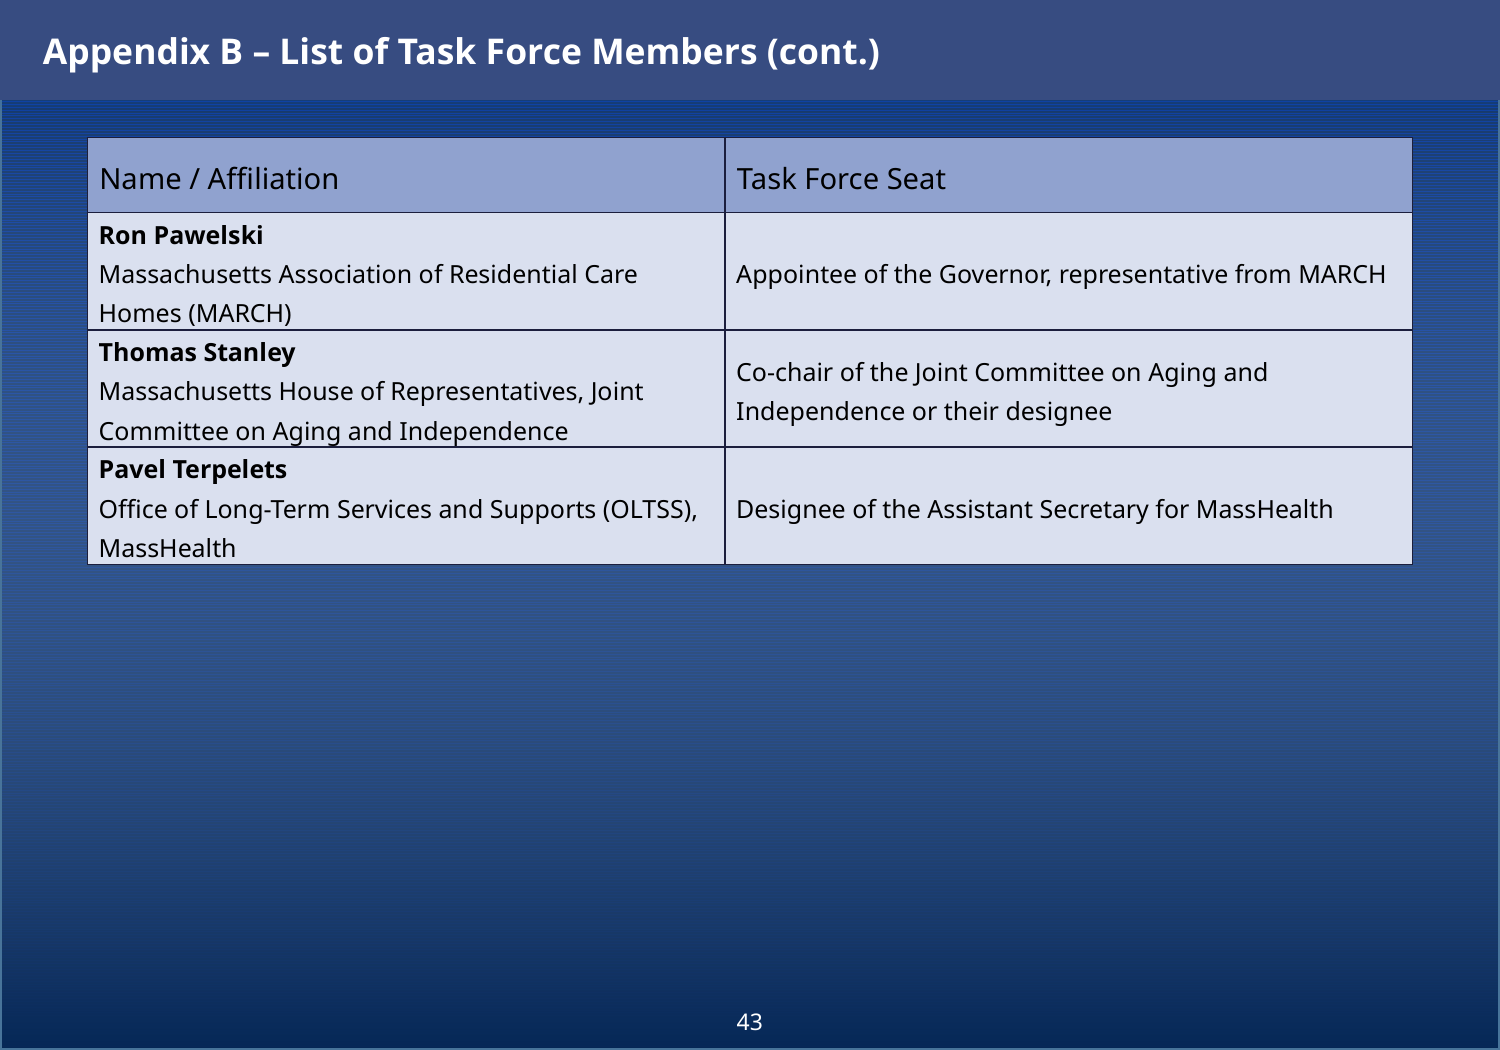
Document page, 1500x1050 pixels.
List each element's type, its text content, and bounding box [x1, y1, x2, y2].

table_cell Ron Pawelski Massachusetts Association of Residential Care Homes (MARCH) [88, 213, 724, 329]
table_cell Pavel Terpelets Office of Long-Term Services and Supports (OLTSS), MassHealth [88, 448, 724, 564]
text_box 43 [624, 999, 875, 1050]
table_cell Appointee of the Governor, representative from MARCH [726, 213, 1412, 329]
table_header Task Force Seat [726, 138, 1412, 212]
table_header Name / Affiliation [88, 138, 724, 212]
table_cell Thomas Stanley Massachusetts House of Representatives, Joint Committee on Aging and Independence [88, 331, 724, 446]
table_cell Co-chair of the Joint Committee on Aging and Independence or their designee [726, 331, 1412, 446]
table_cell Designee of the Assistant Secretary for MassHealth [726, 448, 1412, 564]
text_box Appendix B – List of Task Force Members (cont.) [0, 0, 1500, 100]
